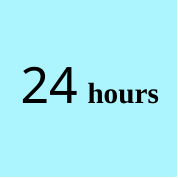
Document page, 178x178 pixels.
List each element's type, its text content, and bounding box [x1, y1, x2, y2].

text_box 24 hours [5, 46, 175, 121]
